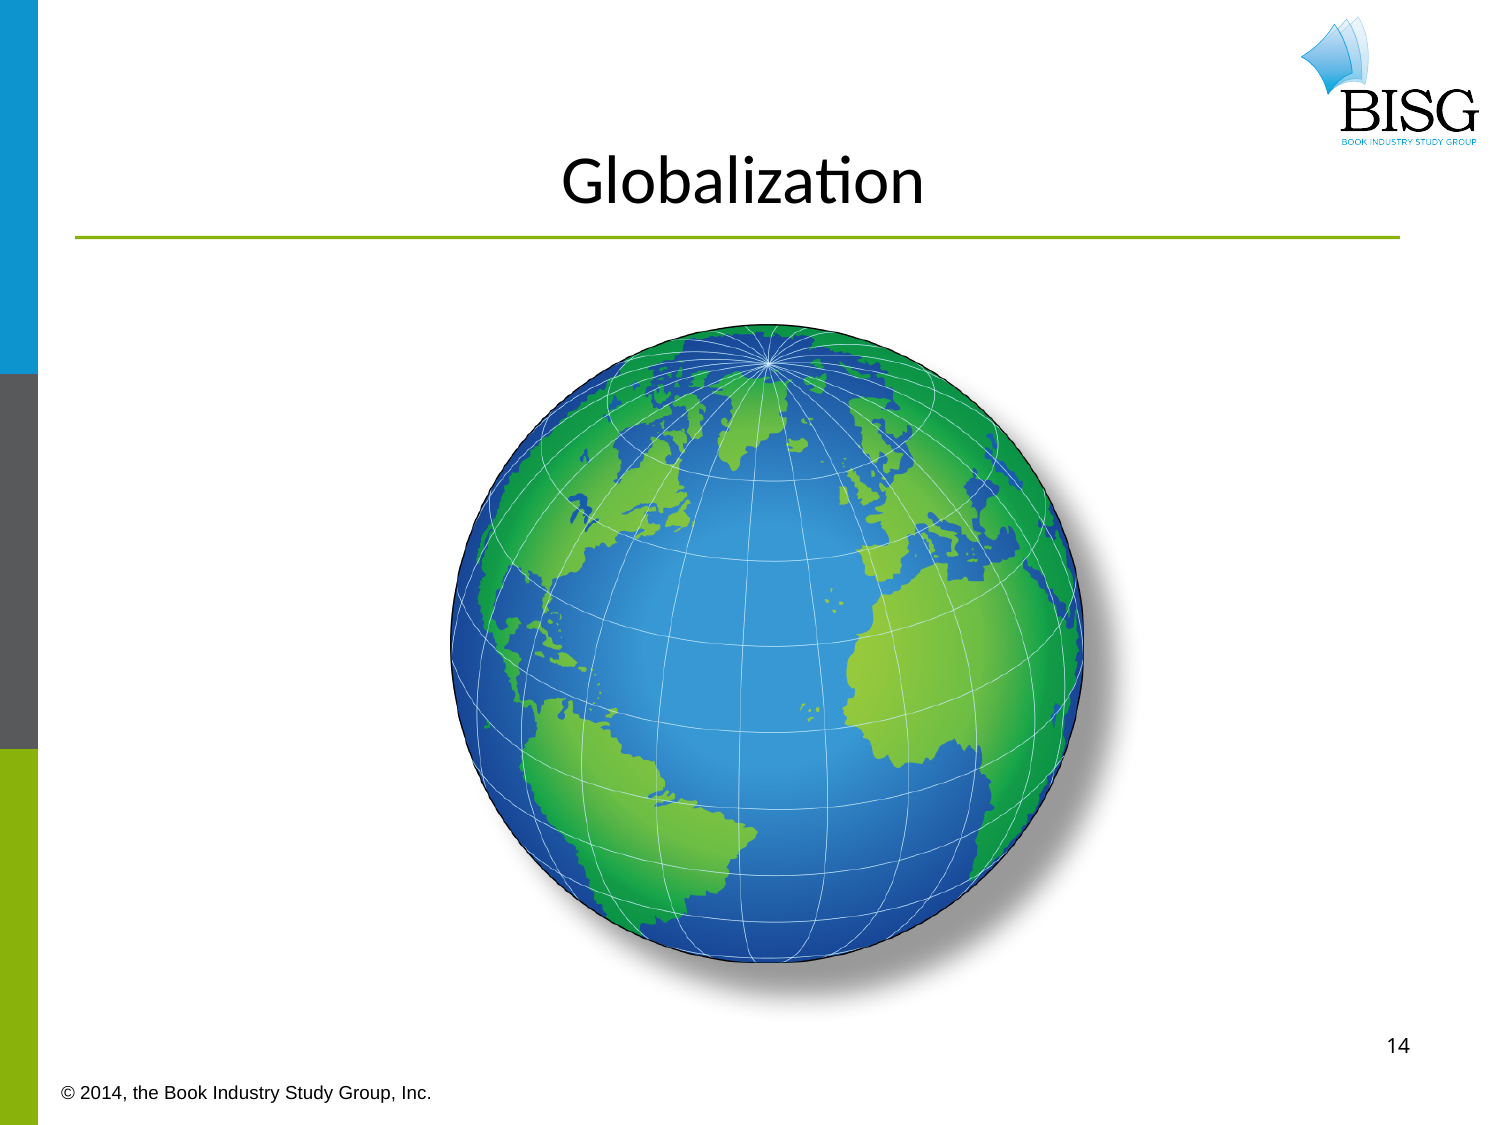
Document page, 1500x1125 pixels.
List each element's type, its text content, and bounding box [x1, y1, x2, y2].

slide_number 14 [1074, 1025, 1425, 1100]
picture [1300, 15, 1479, 145]
text_box Globalization [125, 37, 1363, 225]
picture [449, 324, 1085, 963]
text_box © 2014, the Book Industry Study Group, Inc. [17, 1073, 475, 1111]
